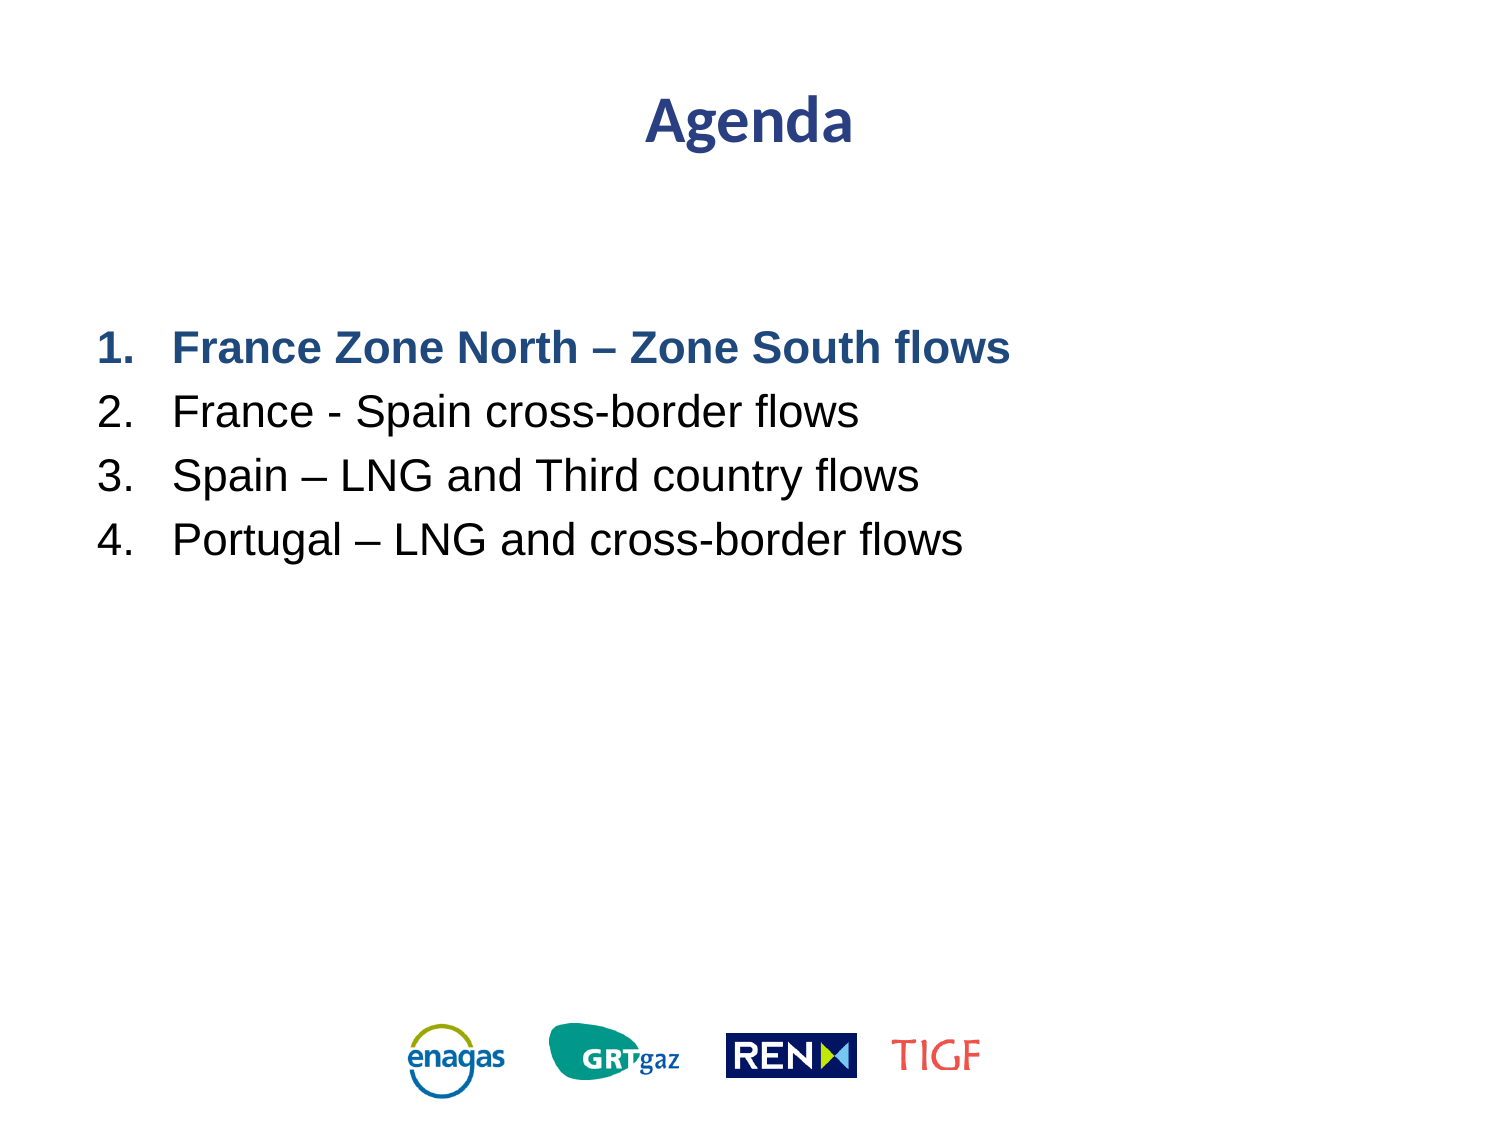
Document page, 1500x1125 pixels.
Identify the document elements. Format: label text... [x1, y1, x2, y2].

picture [549, 1023, 679, 1080]
list France Zone North – Zone South flows France - Spain cross-border flows Spain – LNG and Third country flows Portugal – LNG and cross-border flows [82, 246, 1418, 985]
title Agenda [75, 68, 1425, 211]
picture [407, 1023, 505, 1099]
picture [726, 1033, 857, 1078]
